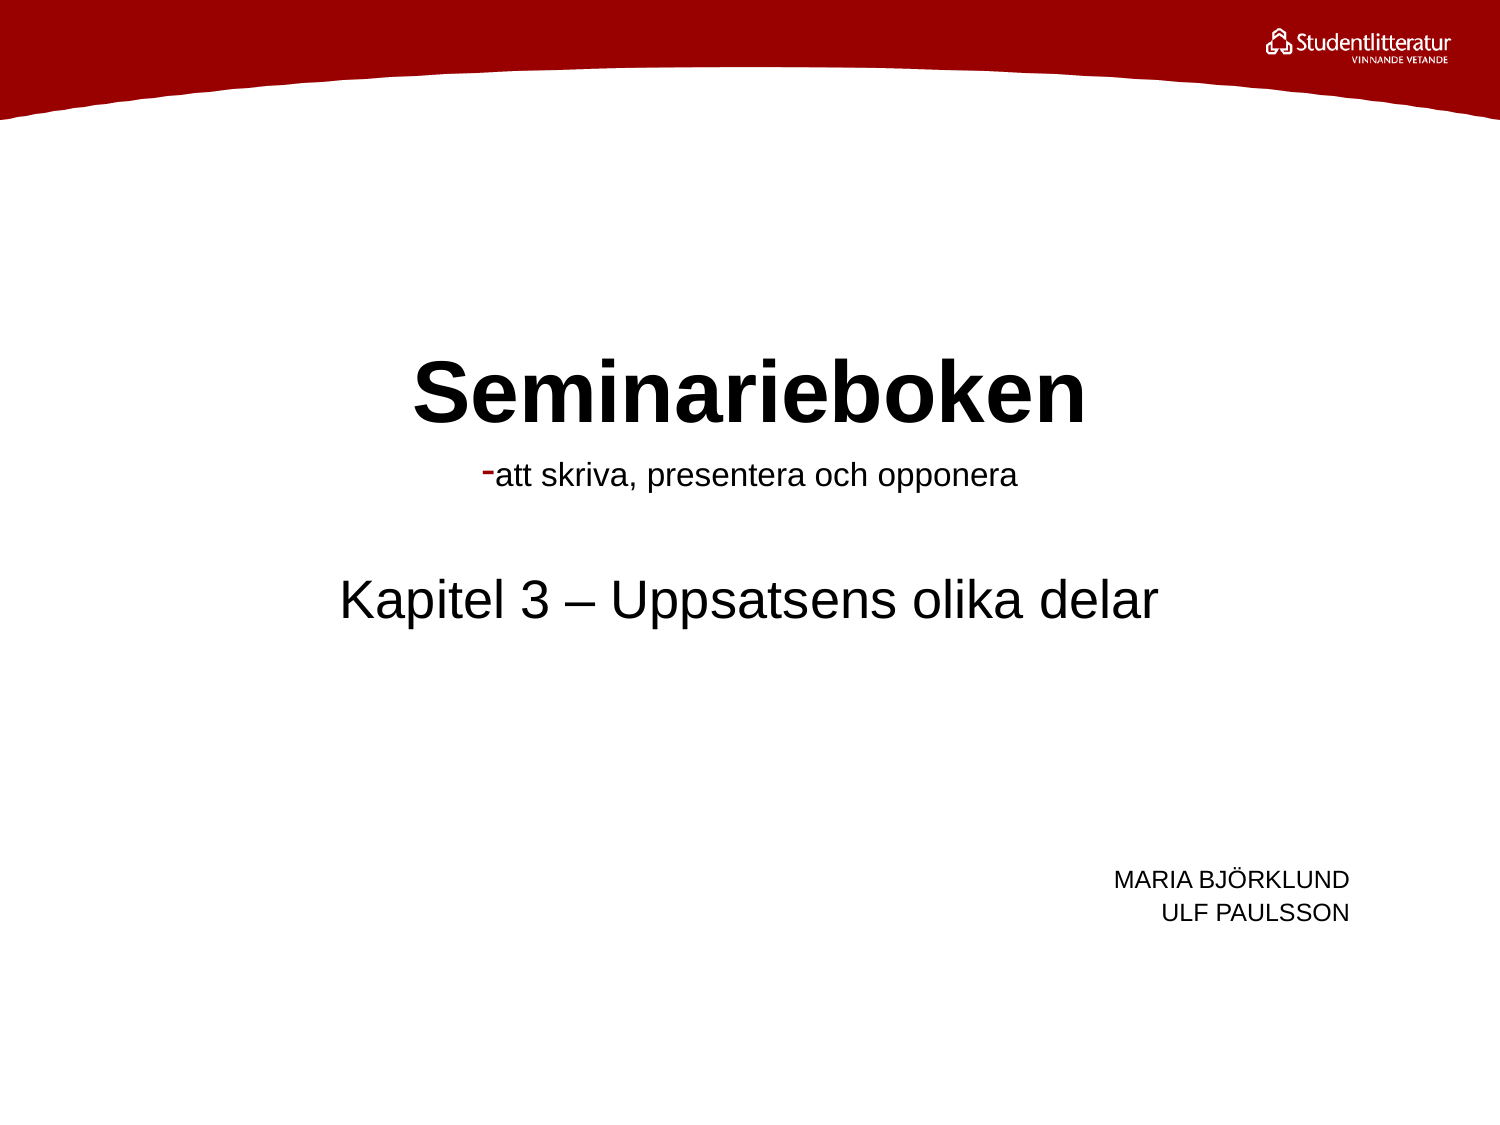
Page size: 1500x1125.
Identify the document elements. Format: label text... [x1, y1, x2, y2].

picture [0, 0, 1500, 120]
title Seminarieboken [150, 343, 1351, 456]
subtitle att skriva, presentera och opponera Kapitel 3 – Uppsatsens olika delar MARIA BJÖRKLUND ULF PAULSSON [150, 456, 1351, 1012]
